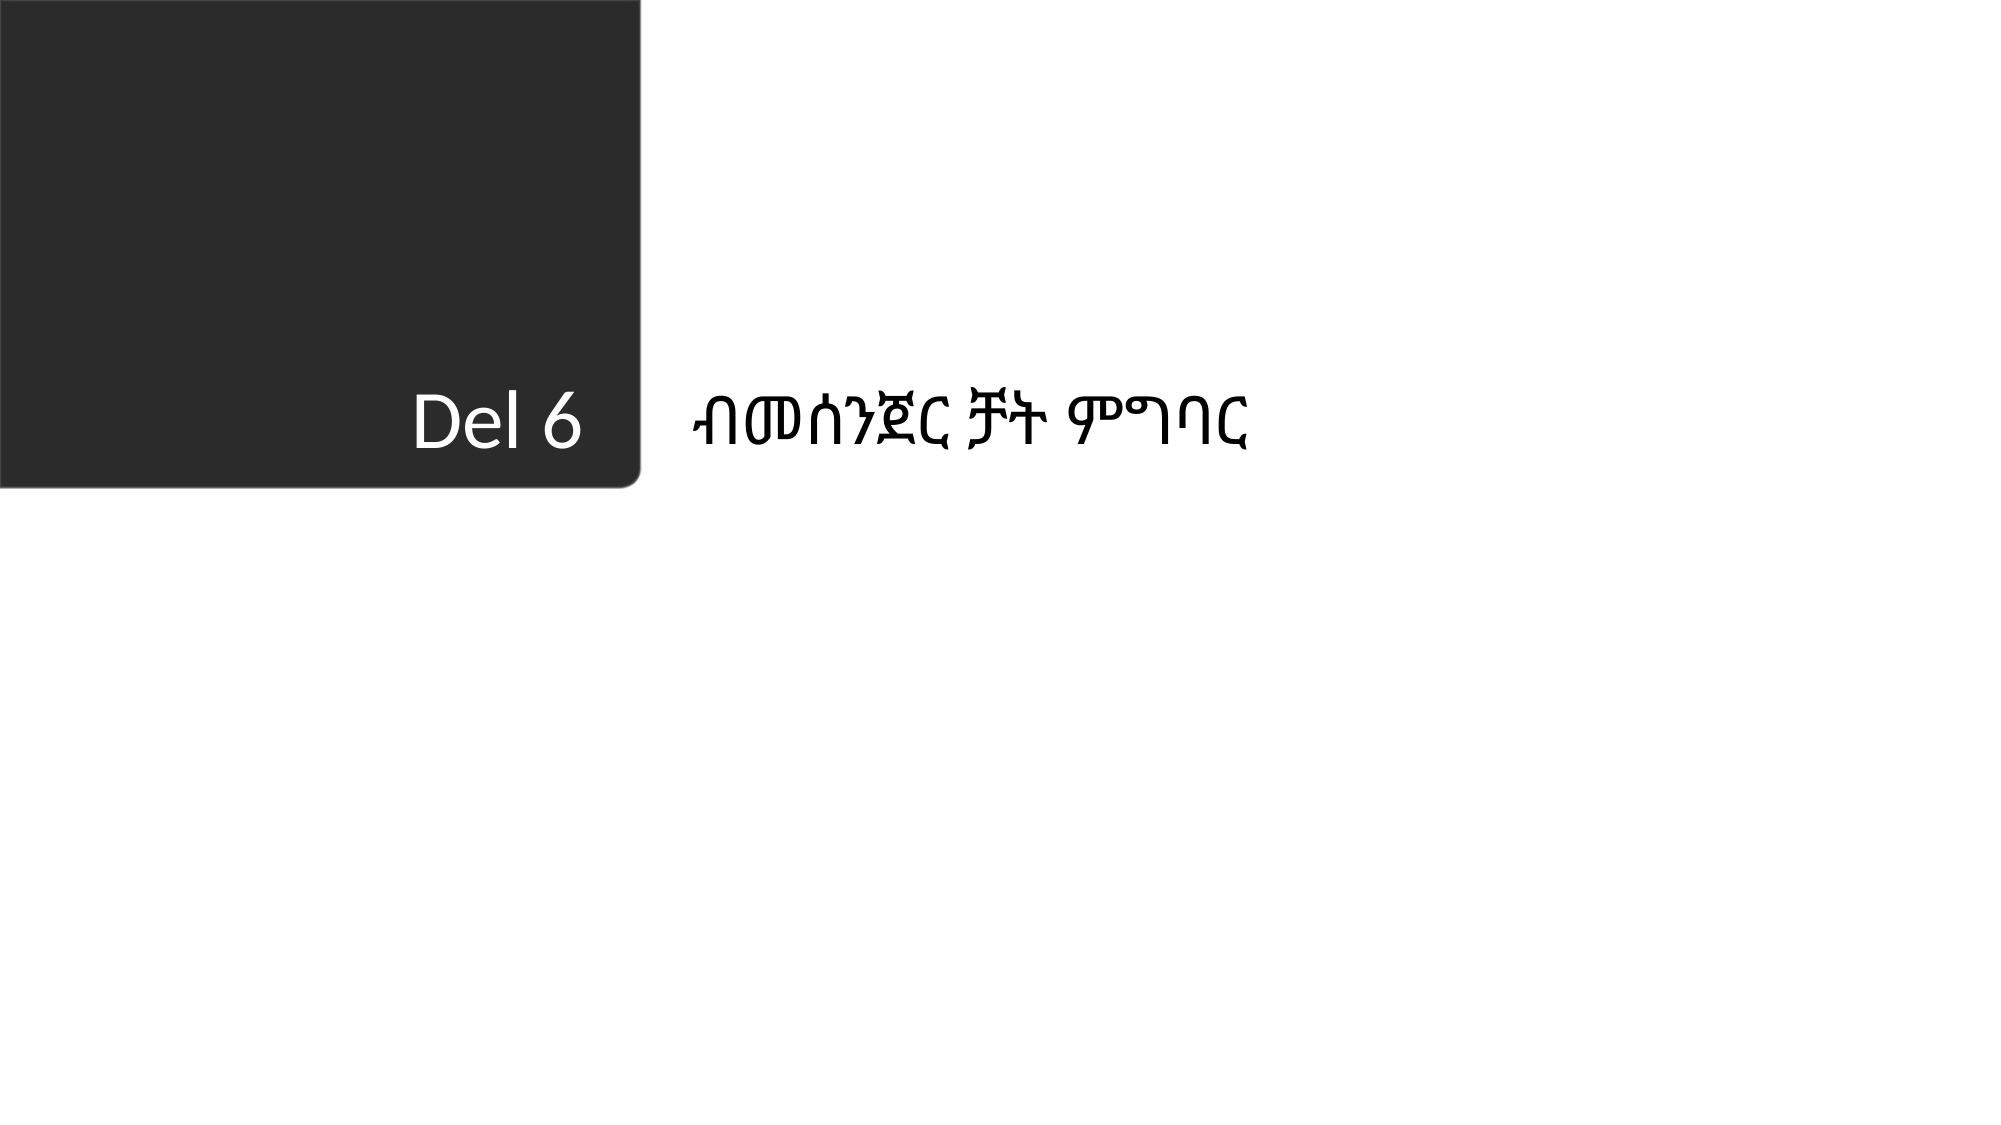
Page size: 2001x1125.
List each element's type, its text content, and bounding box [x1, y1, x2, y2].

picture [0, 0, 2000, 1124]
list ብመሰንጀር ቻት ምግባር [677, 379, 1947, 459]
title Del 6 [395, 404, 603, 474]
